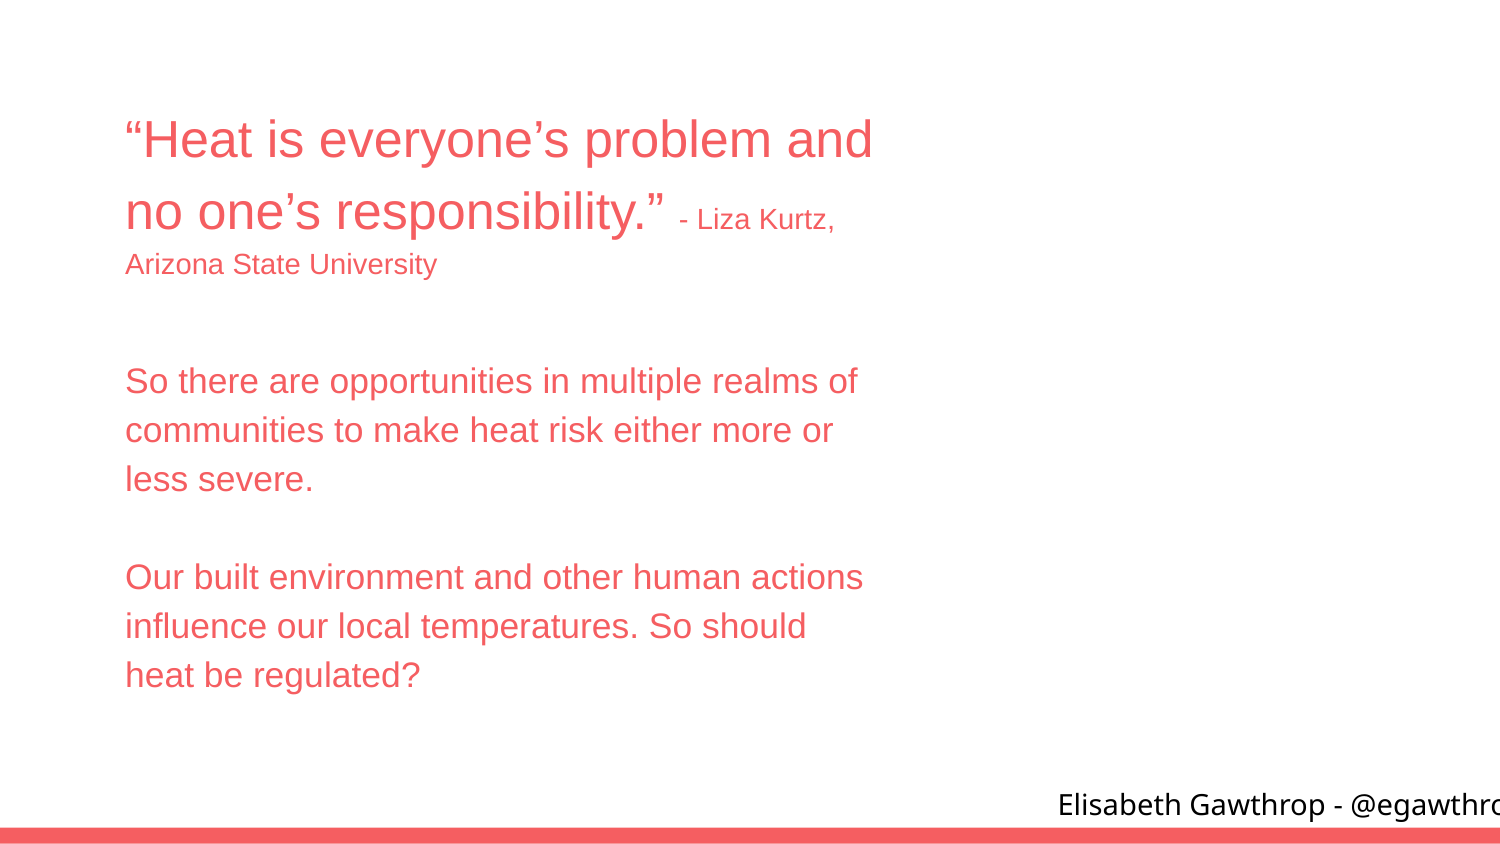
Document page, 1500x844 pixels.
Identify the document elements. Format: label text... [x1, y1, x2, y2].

text_box “Heat is everyone’s problem and no one’s responsibility.” - Liza Kurtz, Arizona State University So there are opportunities in multiple realms of communities to make heat risk either more or less severe. Our built environment and other human actions influence our local temperatures. So should heat be regulated? [110, 81, 899, 711]
text_box Elisabeth Gawthrop - @egawthrop [1042, 771, 1500, 844]
